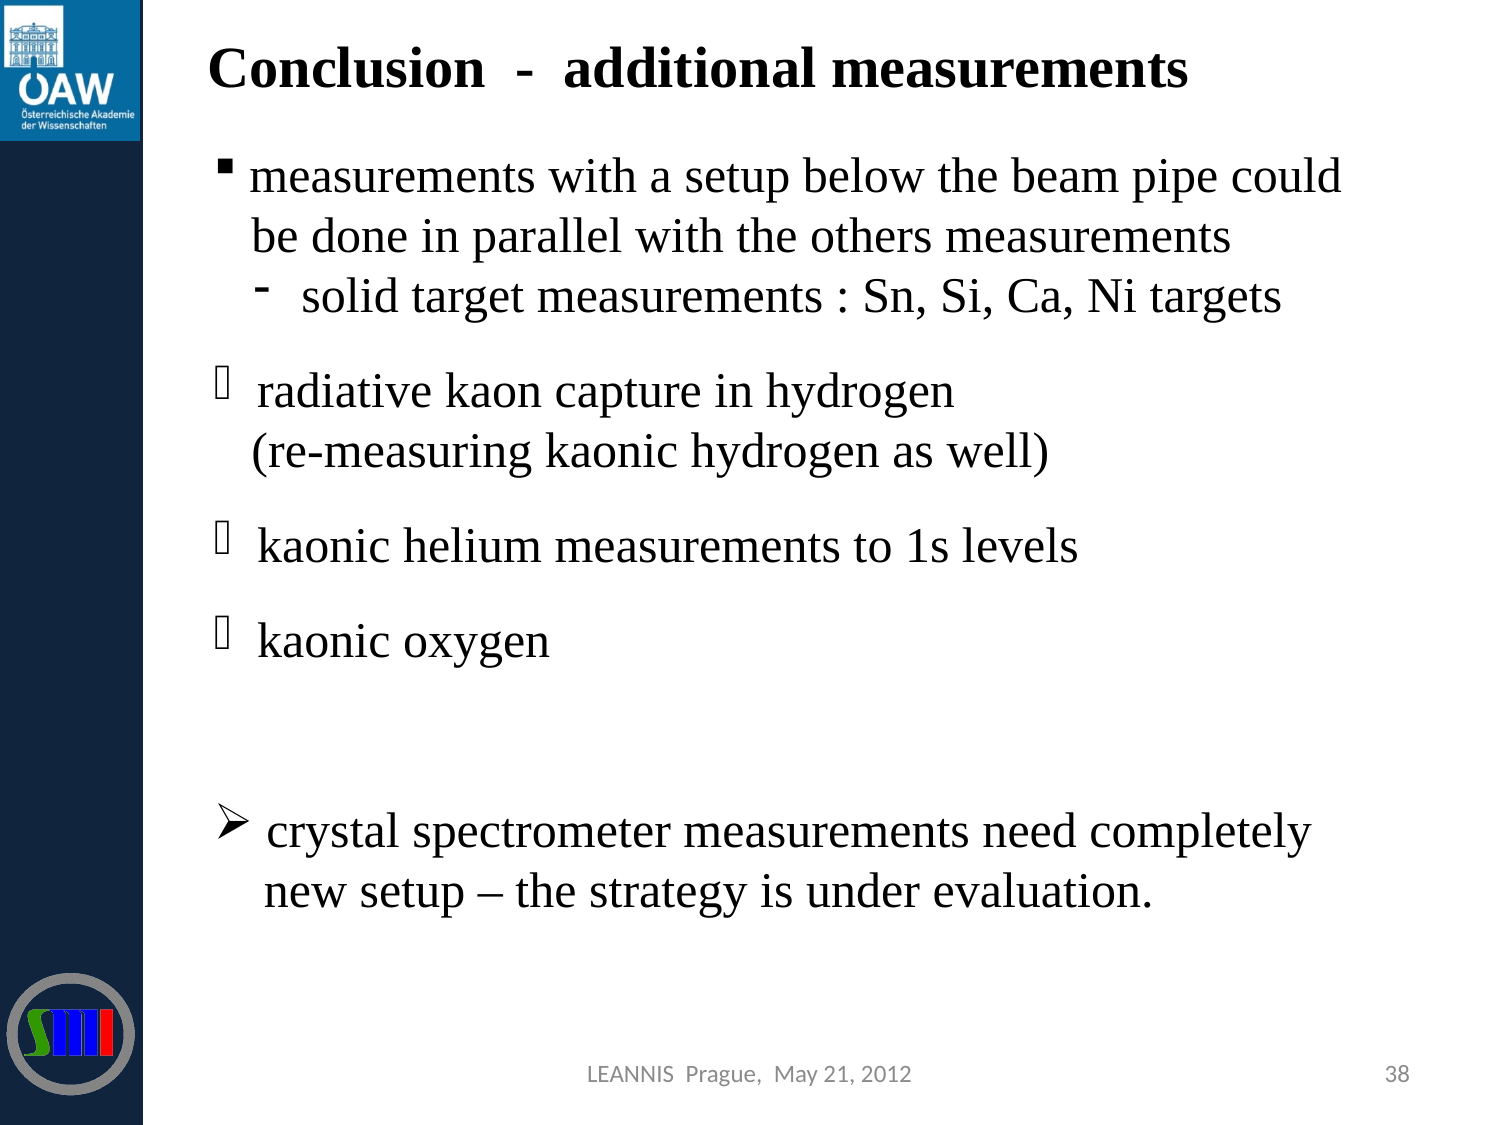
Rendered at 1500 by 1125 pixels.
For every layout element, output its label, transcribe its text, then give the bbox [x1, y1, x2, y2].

footer LEANNIS Prague, May 21, 2012 [512, 1042, 988, 1103]
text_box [0, 0, 141, 1125]
text_box measurements with a setup below the beam pipe could be done in parallel with the others measurements solid target measurements : Sn, Si, Ca, Ni targets radiative kaon capture in hydrogen (re-measuring kaonic hydrogen as well) kaonic helium measurements to 1s levels kaonic oxygen crystal spectrometer measurements need completely new setup – the strategy is under evaluation. [199, 135, 1447, 925]
slide_number 38 [1074, 1042, 1425, 1103]
text_box Conclusion - additional measurements [192, 21, 1206, 107]
